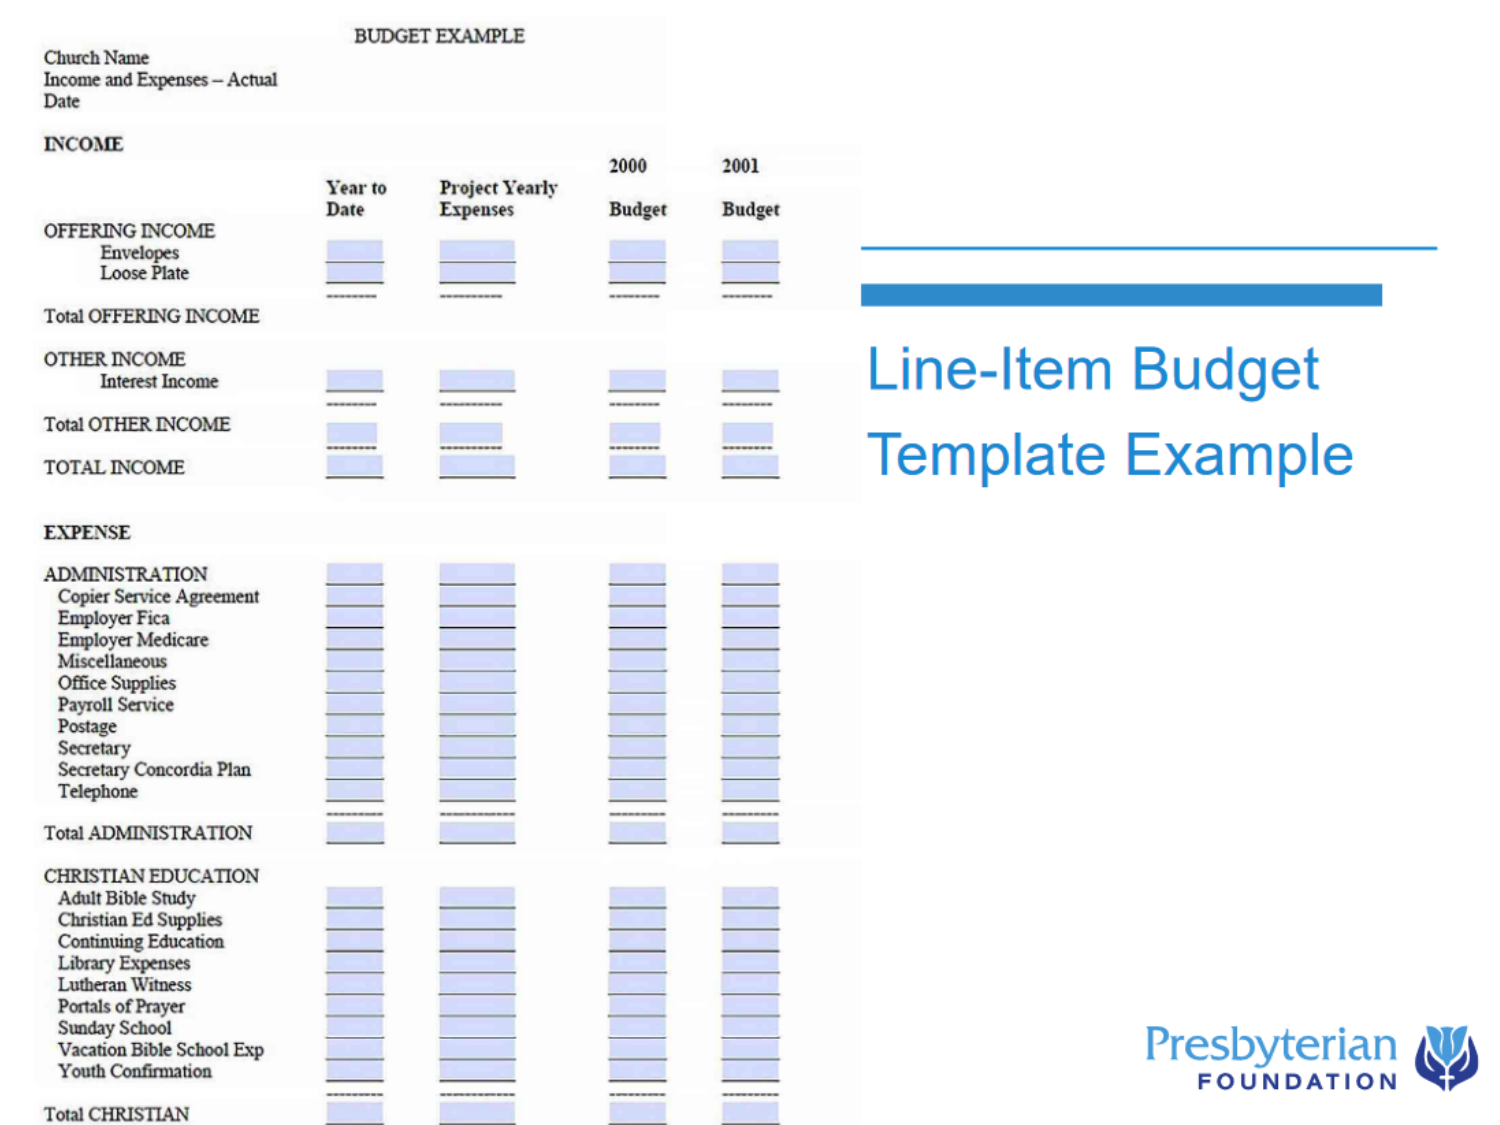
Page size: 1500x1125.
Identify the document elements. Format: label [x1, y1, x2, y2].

list [0, 0, 1500, 1125]
